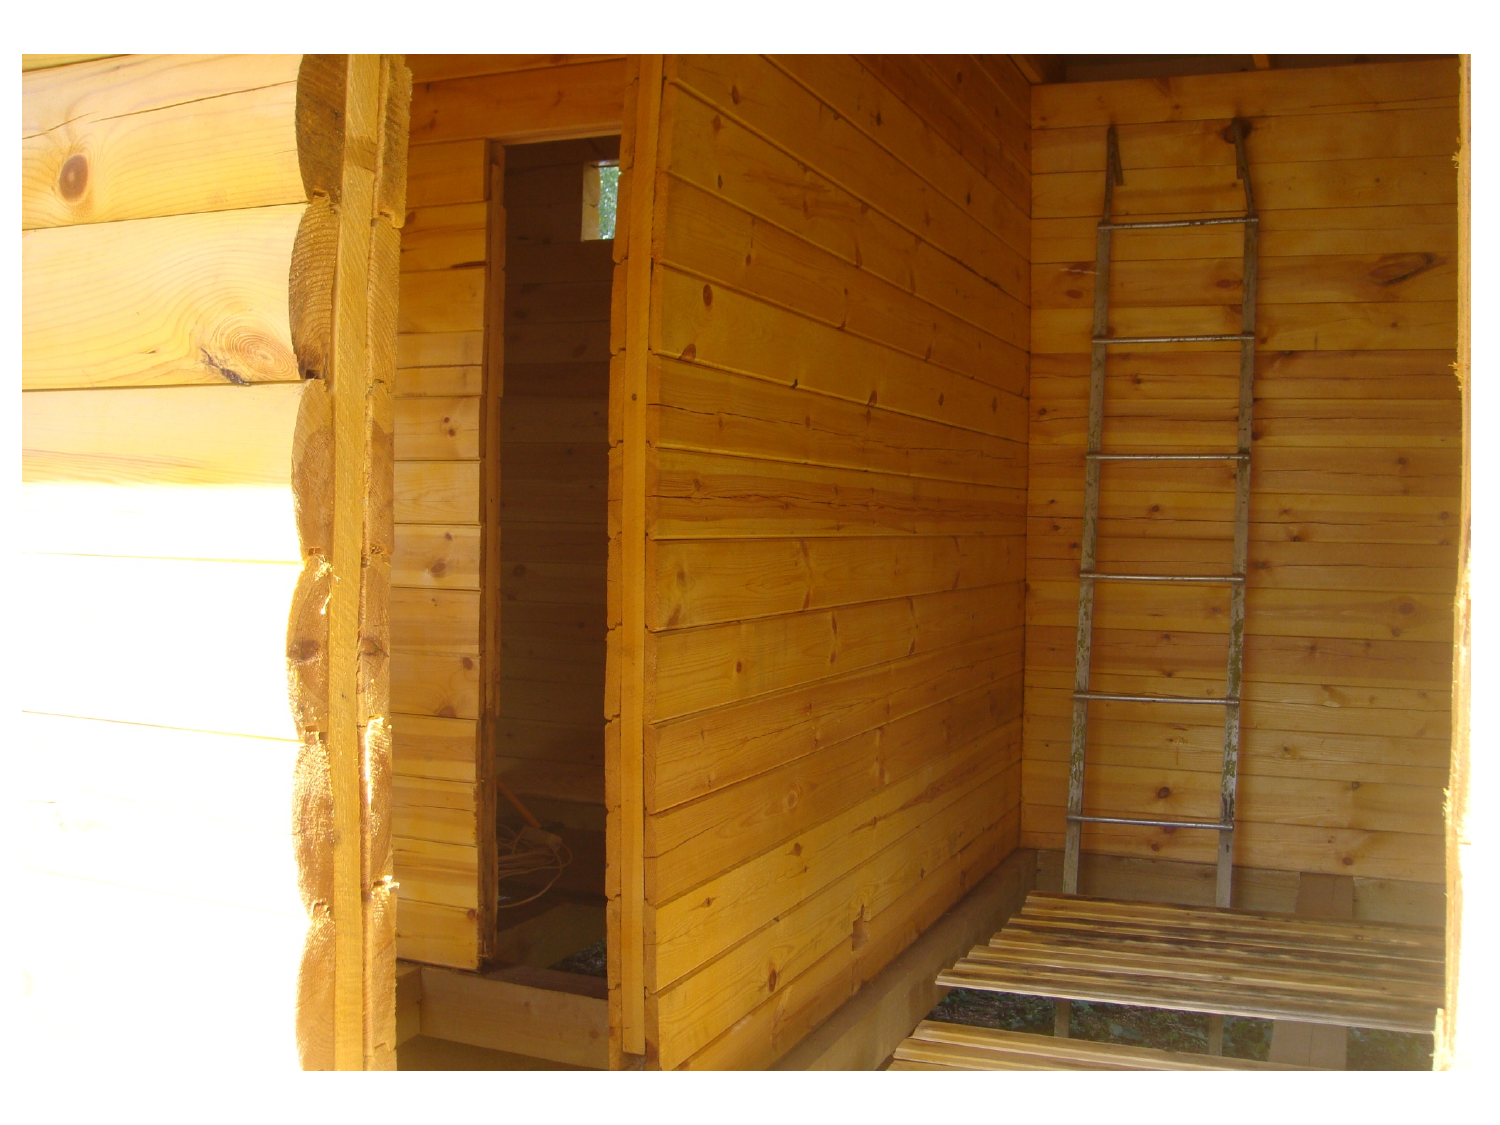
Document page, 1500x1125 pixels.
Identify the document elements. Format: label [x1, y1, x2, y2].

picture [22, 54, 1471, 1071]
